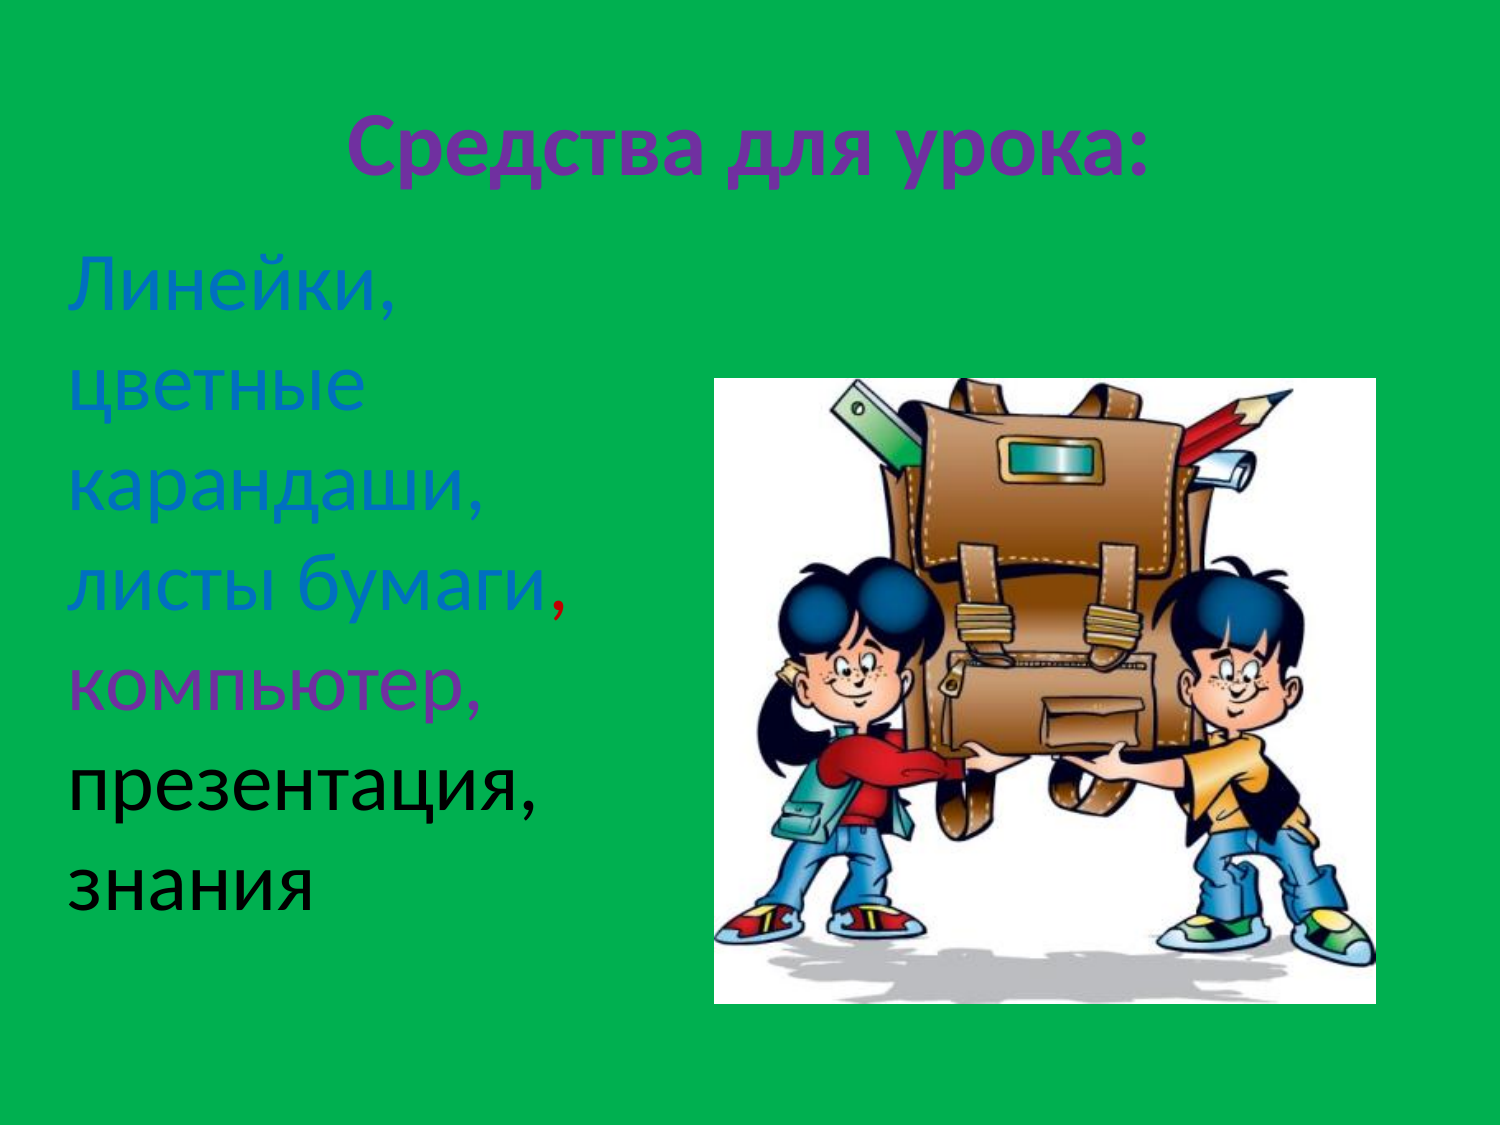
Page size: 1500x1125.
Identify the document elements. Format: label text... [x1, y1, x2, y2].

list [714, 378, 1377, 1005]
title Средства для урока: [75, 45, 1425, 233]
text_box Линейки, цветные карандаши, листы бумаги,и компьютер, презентация, знания [53, 219, 656, 1125]
